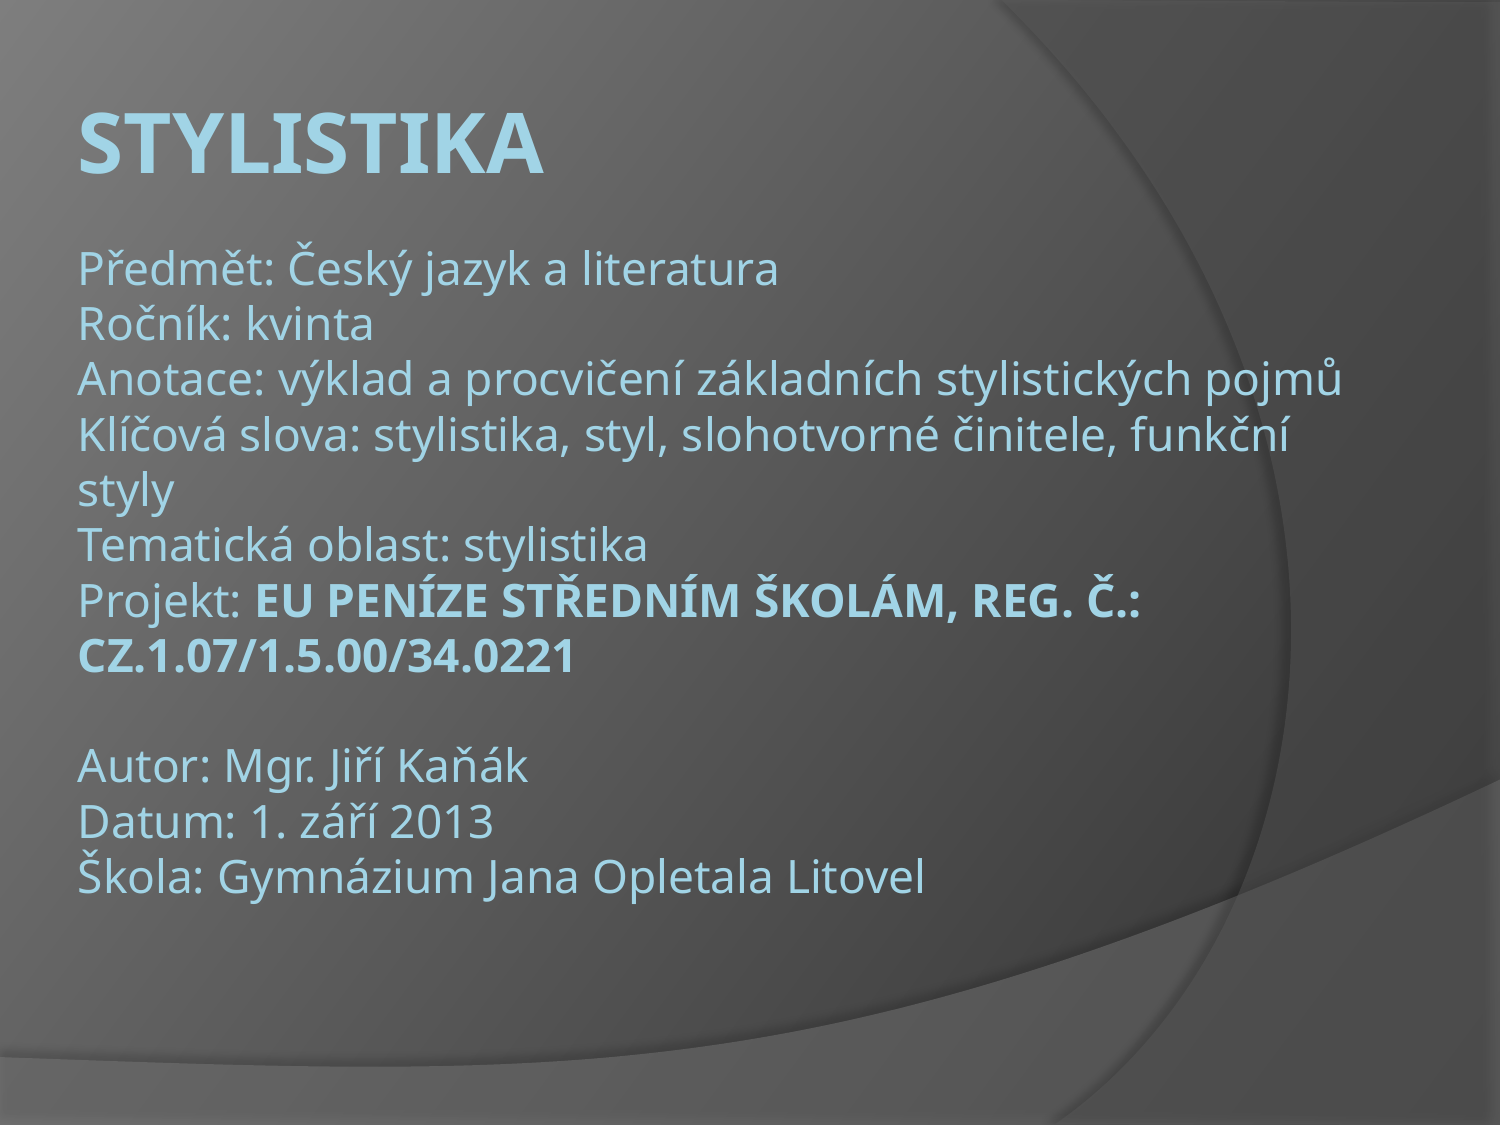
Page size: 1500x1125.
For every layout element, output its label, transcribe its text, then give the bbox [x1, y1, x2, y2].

title Stylistika Předmět: Český jazyk a literatura Ročník: kvinta Anotace: výklad a procvičení základních stylistických pojmů Klíčová slova: stylistika, styl, slohotvorné činitele, funkční styly Tematická oblast: stylistika Projekt: EU peníze středním školám, reg. č.: CZ.1.07/1.5.00/34.0221 Autor: Mgr. Jiří Kaňák Datum: 1. září 2013 Škola: Gymnázium Jana Opletala Litovel [70, 82, 1383, 925]
